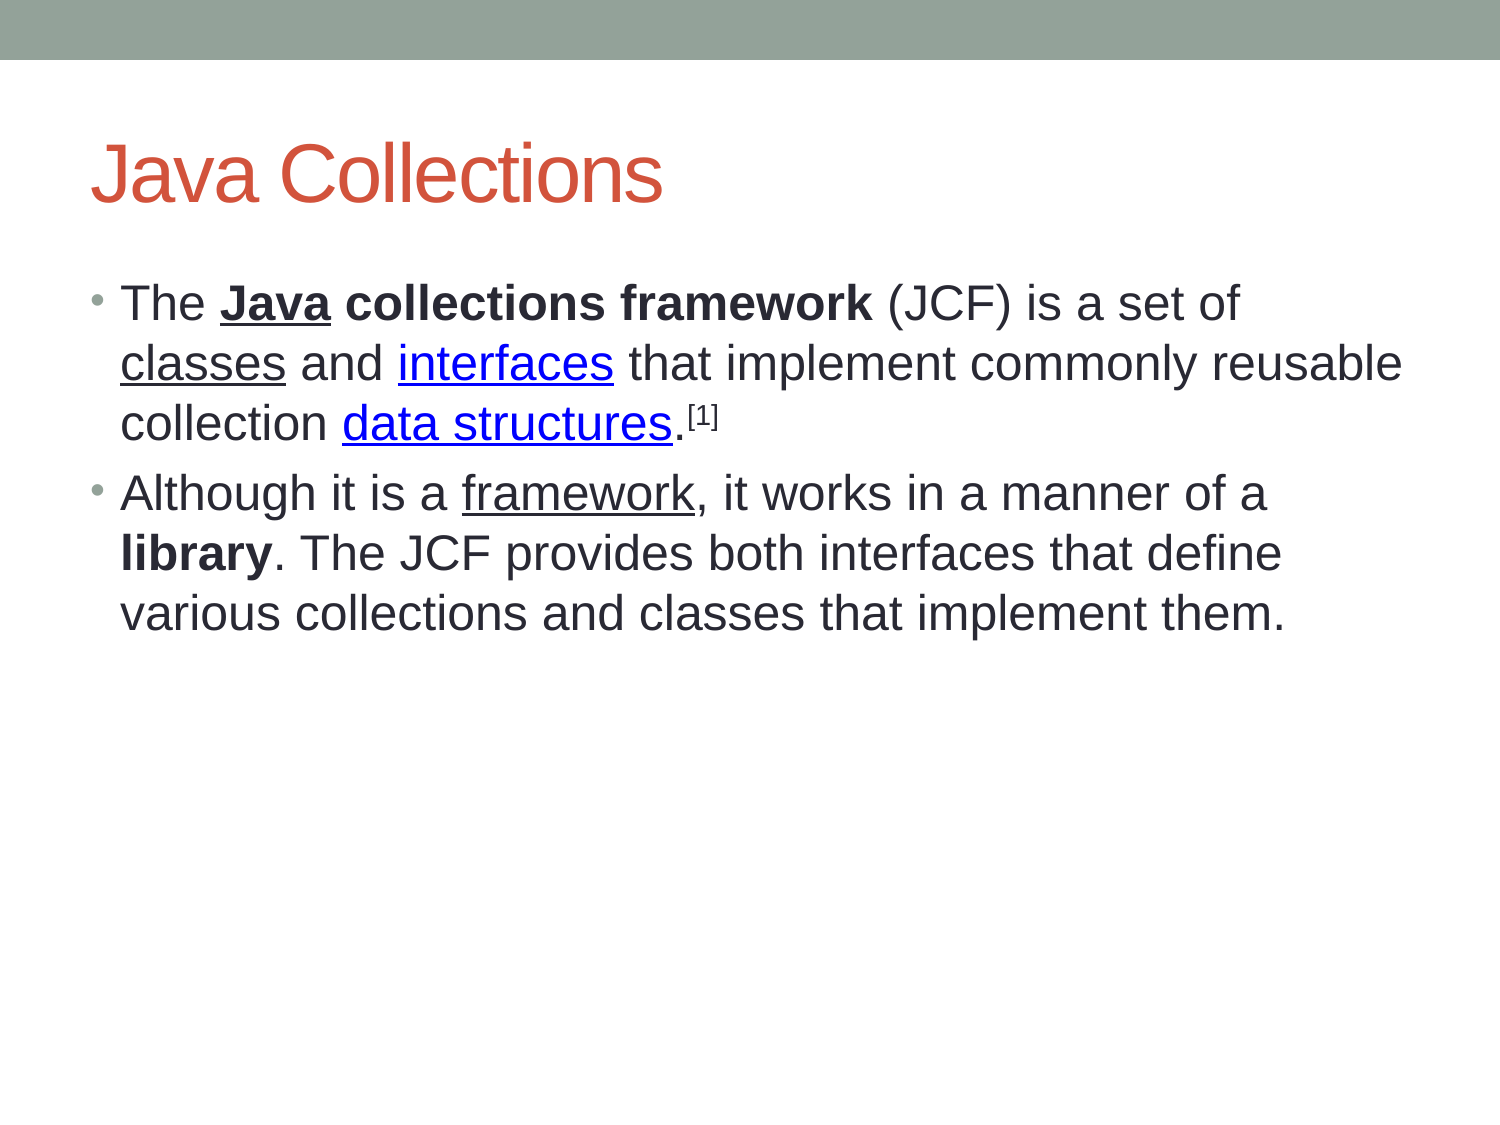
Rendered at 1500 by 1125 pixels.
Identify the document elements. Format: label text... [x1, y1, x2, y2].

title Java Collections [75, 87, 1425, 250]
list The Java collections framework (JCF) is a set of classes and interfaces that implement commonly reusable collection data structures.[1] Although it is a framework, it works in a manner of a library. The JCF provides both interfaces that define various collections and classes that implement them. [75, 262, 1425, 1063]
